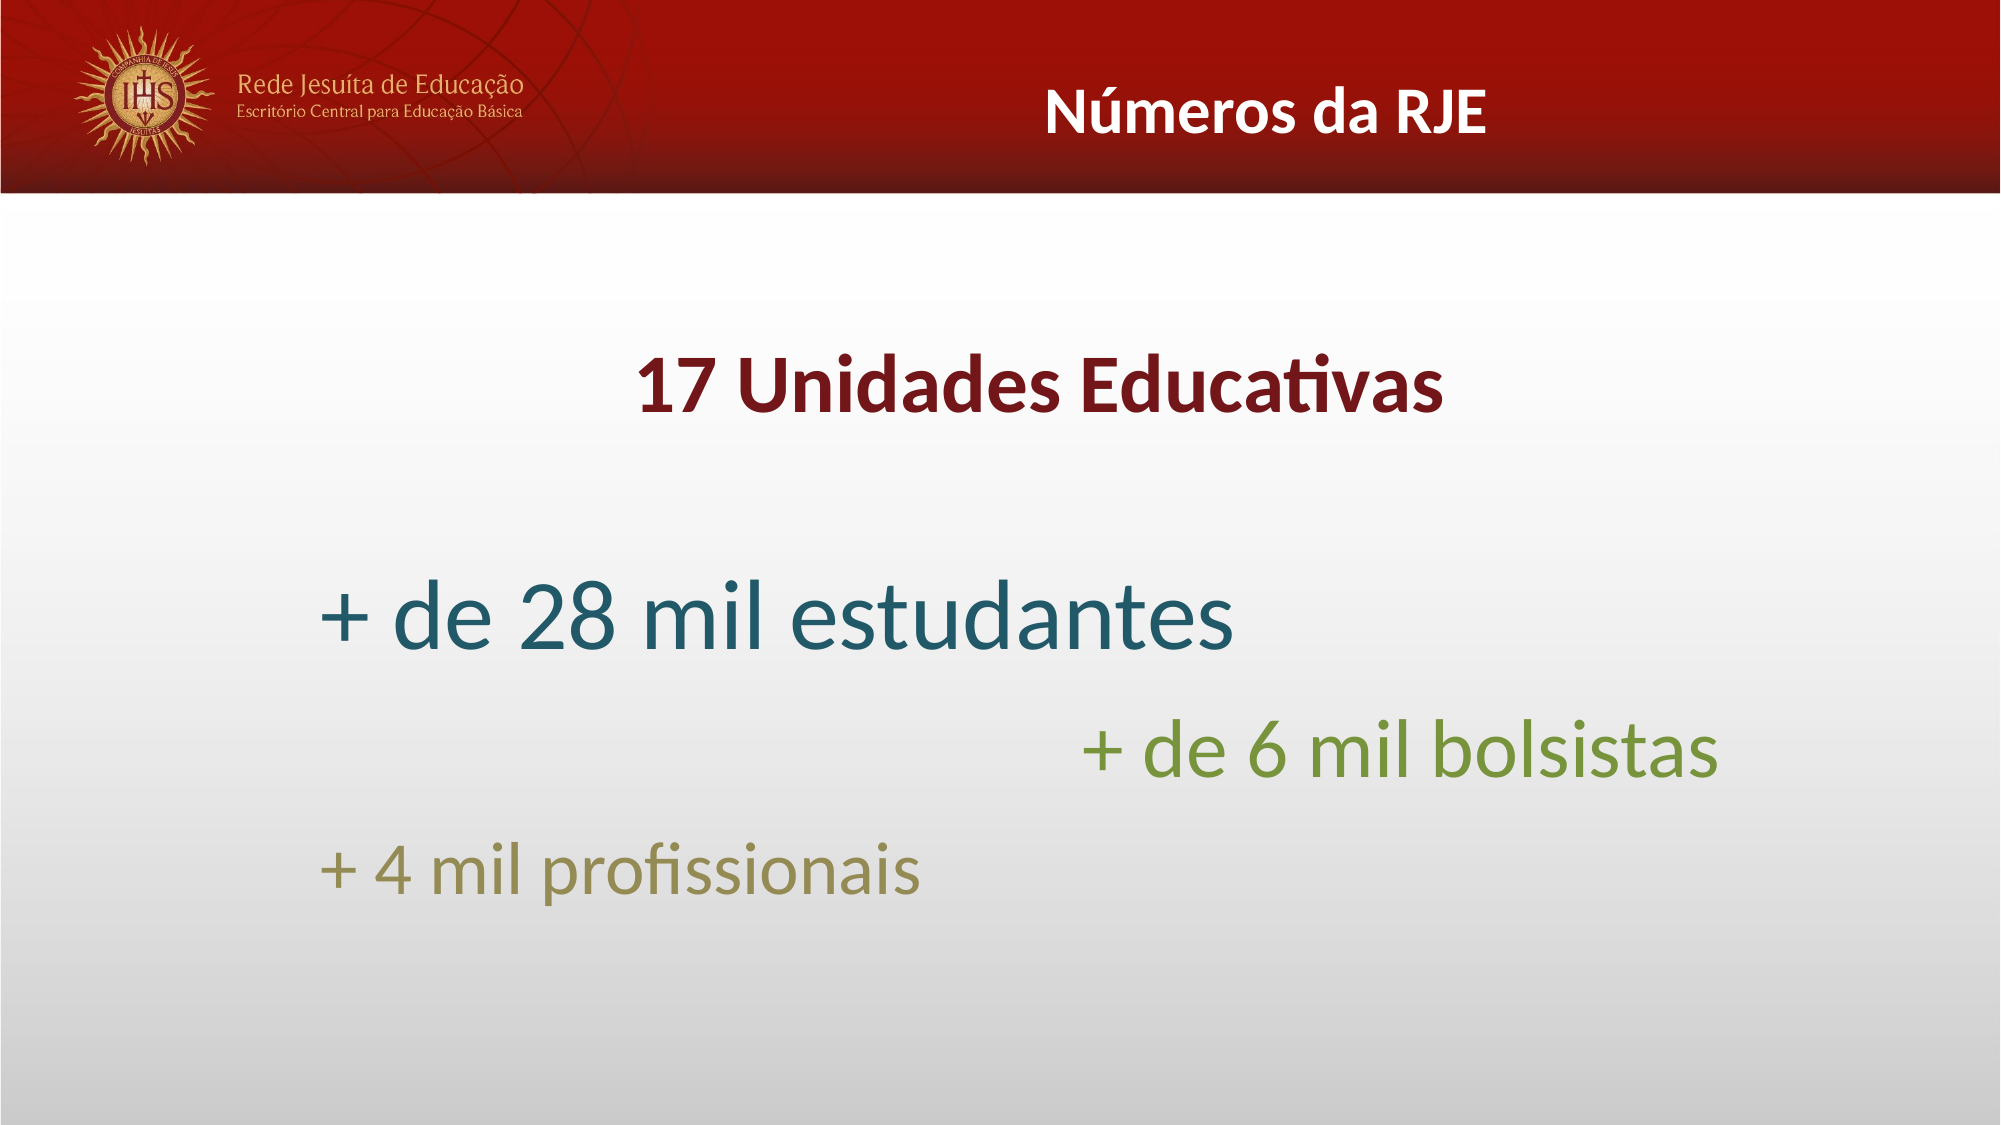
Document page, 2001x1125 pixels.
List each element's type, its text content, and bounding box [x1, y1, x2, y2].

text_box Números da RJE [651, 59, 1881, 155]
text_box 17 Unidades Educativas + de 28 mil estudantes + de 6 mil bolsistas + 4 mil profissionais [305, 321, 1773, 917]
picture [0, 0, 2001, 1125]
